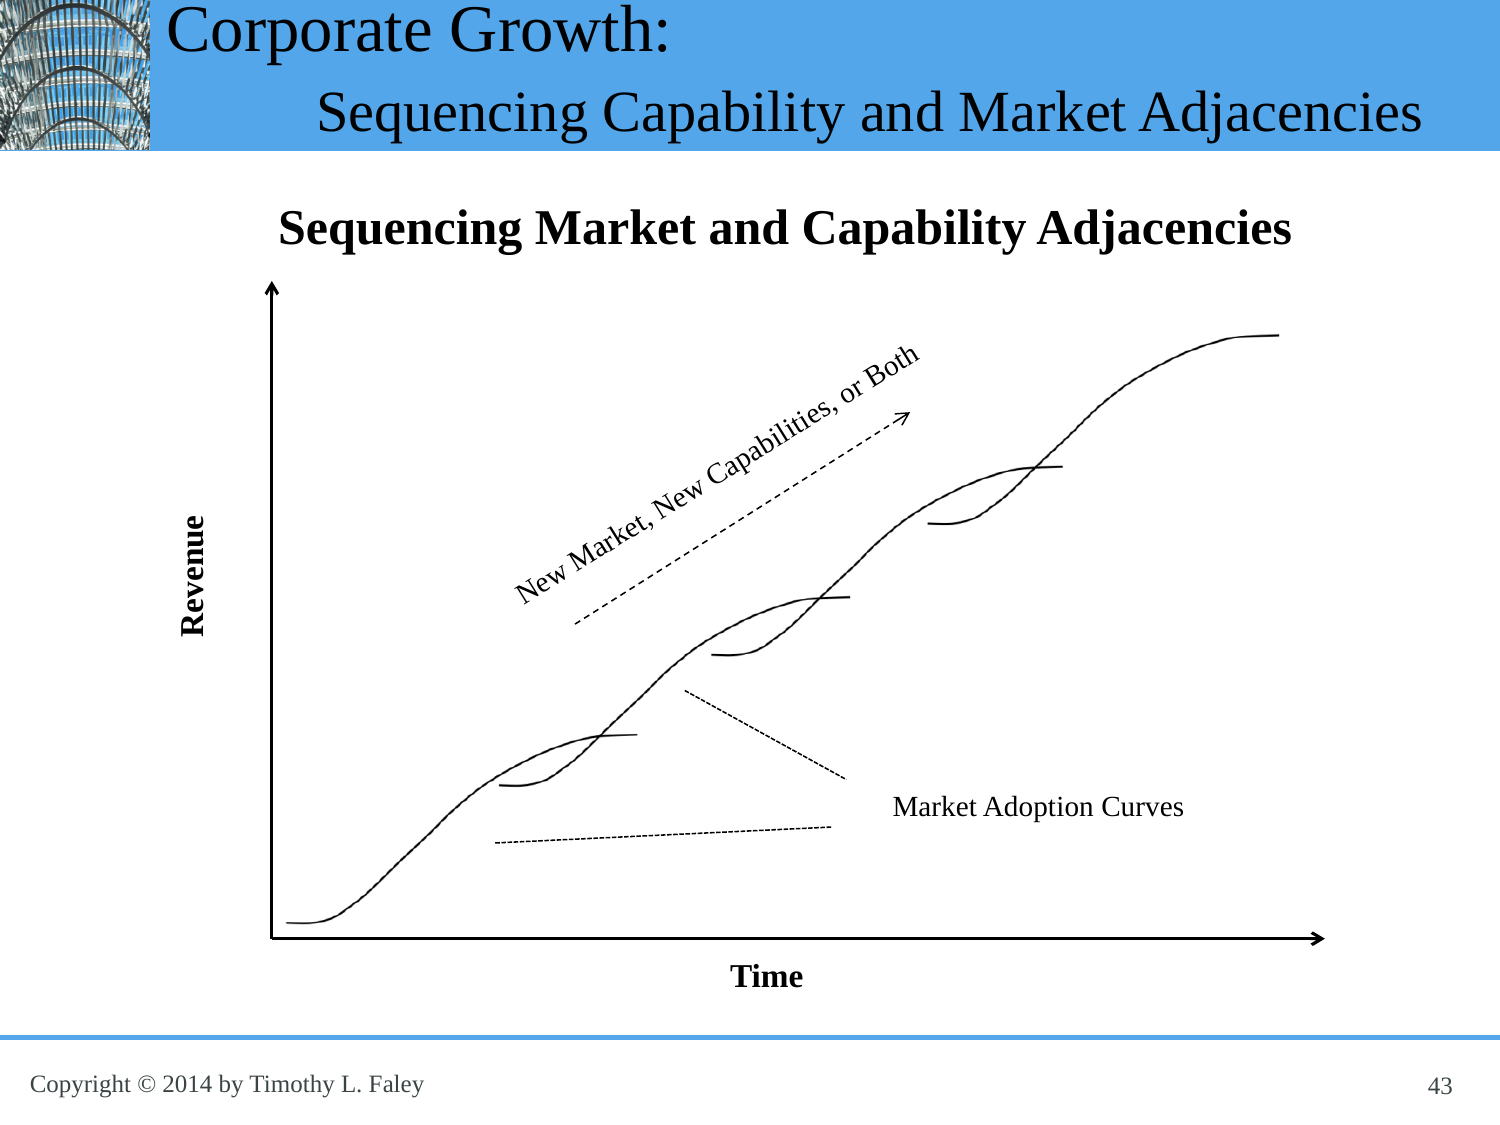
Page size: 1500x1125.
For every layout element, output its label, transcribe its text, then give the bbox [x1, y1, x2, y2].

slide_number 43 [1155, 1062, 1468, 1125]
text_box Sequencing Market and Capability Adjacencies [263, 187, 1308, 263]
picture [0, 0, 150, 150]
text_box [162, 280, 1326, 1019]
title Corporate Growth: Sequencing Capability and Market Adjacencies [151, 37, 1463, 153]
